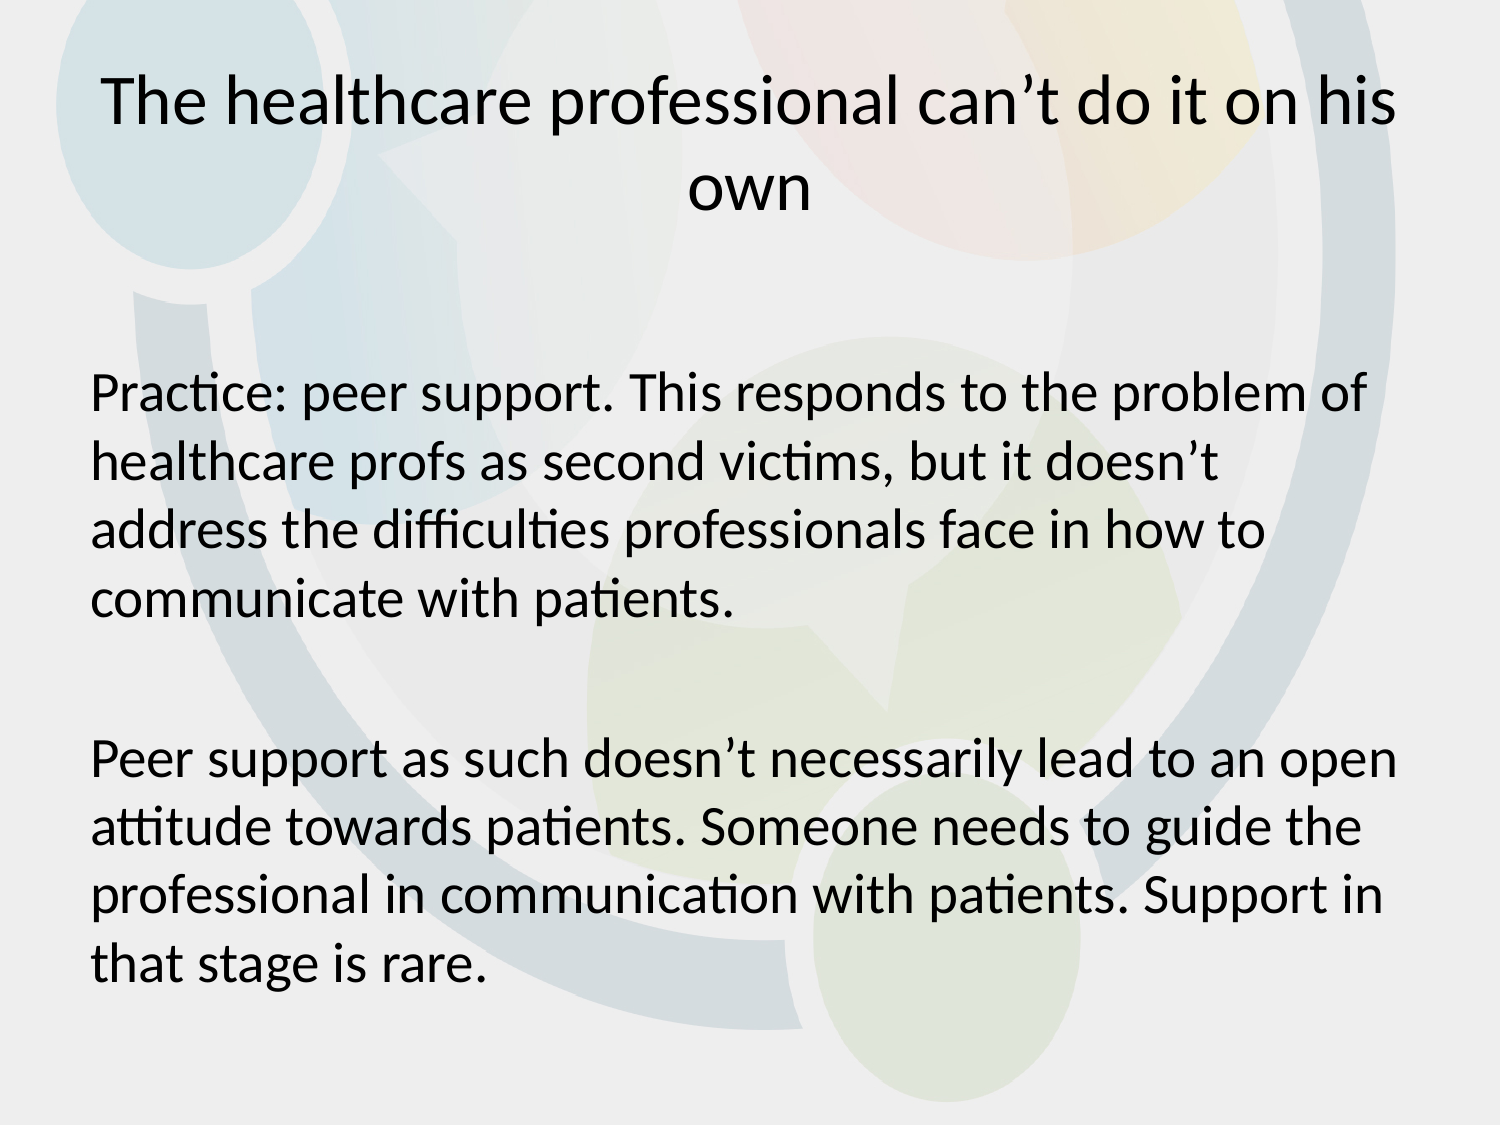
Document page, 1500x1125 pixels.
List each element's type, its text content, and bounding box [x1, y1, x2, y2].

list Practice: peer support. This responds to the problem of healthcare profs as second victims, but it doesn’t address the difficulties professionals face in how to communicate with patients. Peer support as such doesn’t necessarily lead to an open attitude towards patients. Someone needs to guide the professional in communication with patients. Support in that stage is rare. [75, 262, 1425, 1005]
picture [0, 0, 1500, 1125]
title The healthcare professional can’t do it on his own [75, 45, 1425, 233]
